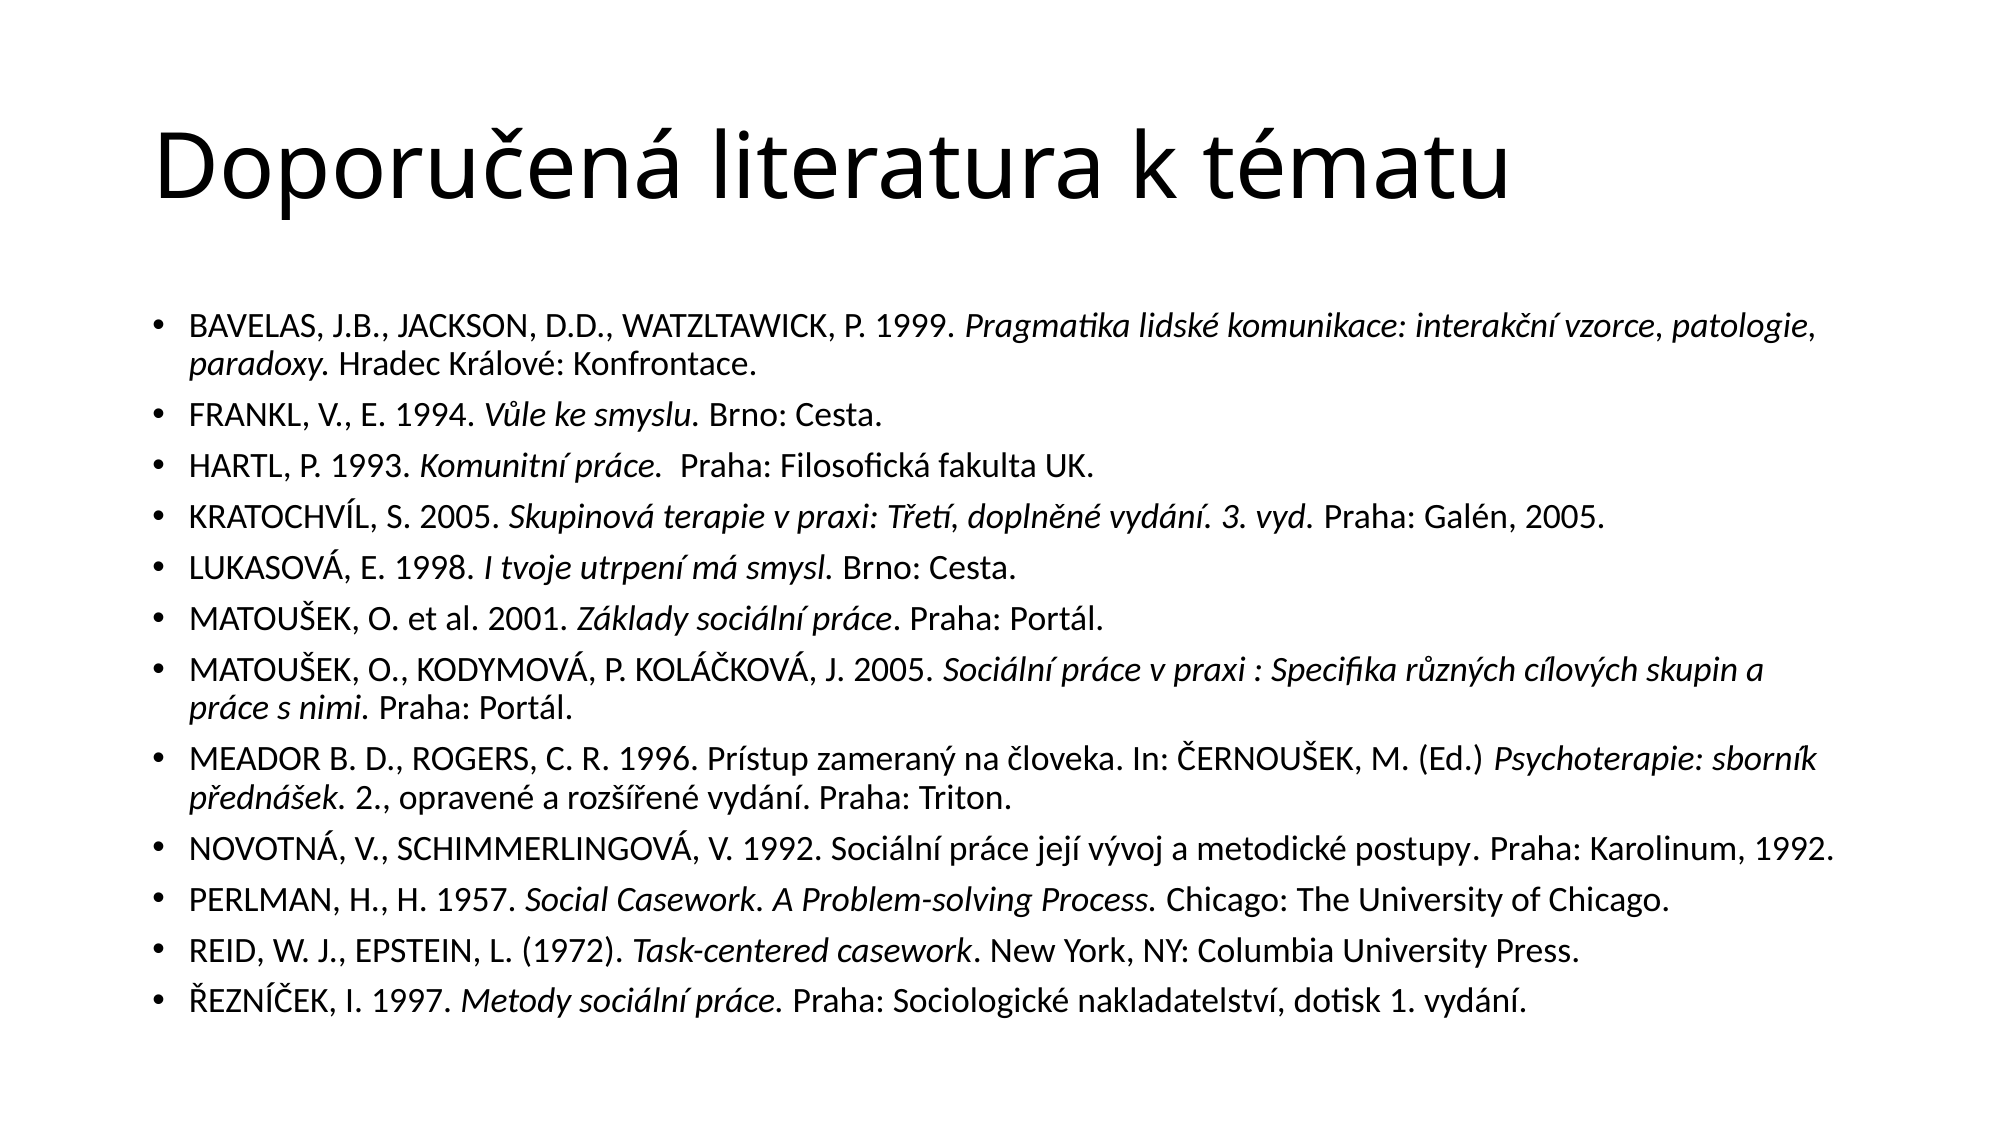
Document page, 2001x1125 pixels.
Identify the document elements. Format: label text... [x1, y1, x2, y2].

list BAVELAS, J.B., JACKSON, D.D., WATZLTAWICK, P. 1999. Pragmatika lidské komunikace: interakční vzorce, patologie, paradoxy. Hradec Králové: Konfrontace. FRANKL, V., E. 1994. Vůle ke smyslu. Brno: Cesta. HARTL, P. 1993. Komunitní práce. Praha: Filosofická fakulta UK. KRATOCHVÍL, S. 2005. Skupinová terapie v praxi: Třetí, doplněné vydání. 3. vyd. Praha: Galén, 2005. LUKASOVÁ, E. 1998. I tvoje utrpení má smysl. Brno: Cesta. MATOUŠEK, O. et al. 2001. Základy sociální práce. Praha: Portál. MATOUŠEK, O., KODYMOVÁ, P. KOLÁČKOVÁ, J. 2005. Sociální práce v praxi : Specifika různých cílových skupin a práce s nimi. Praha: Portál. MEADOR B. D., ROGERS, C. R. 1996. Prístup zameraný na človeka. In: ČERNOUŠEK, M. (Ed.) Psychoterapie: sborník přednášek. 2., opravené a rozšířené vydání. Praha: Triton. NOVOTNÁ, V., SCHIMMERLINGOVÁ, V. 1992. Sociální práce její vývoj a metodické postupy. Praha: Karolinum, 1992. PERLMAN, H., H. 1957. Social Casework. A Problem-solving Process. Chicago: The University of Chicago. REID, W. J., EPSTEIN, L. (1972). Task-centered casework. New York, NY: Columbia University Press. ŘEZNÍČEK, I. 1997. Metody sociální práce. Praha: Sociologické nakladatelství, dotisk 1. vydání. [137, 299, 1863, 1066]
title Doporučená literatura k tématu [137, 59, 1863, 278]
